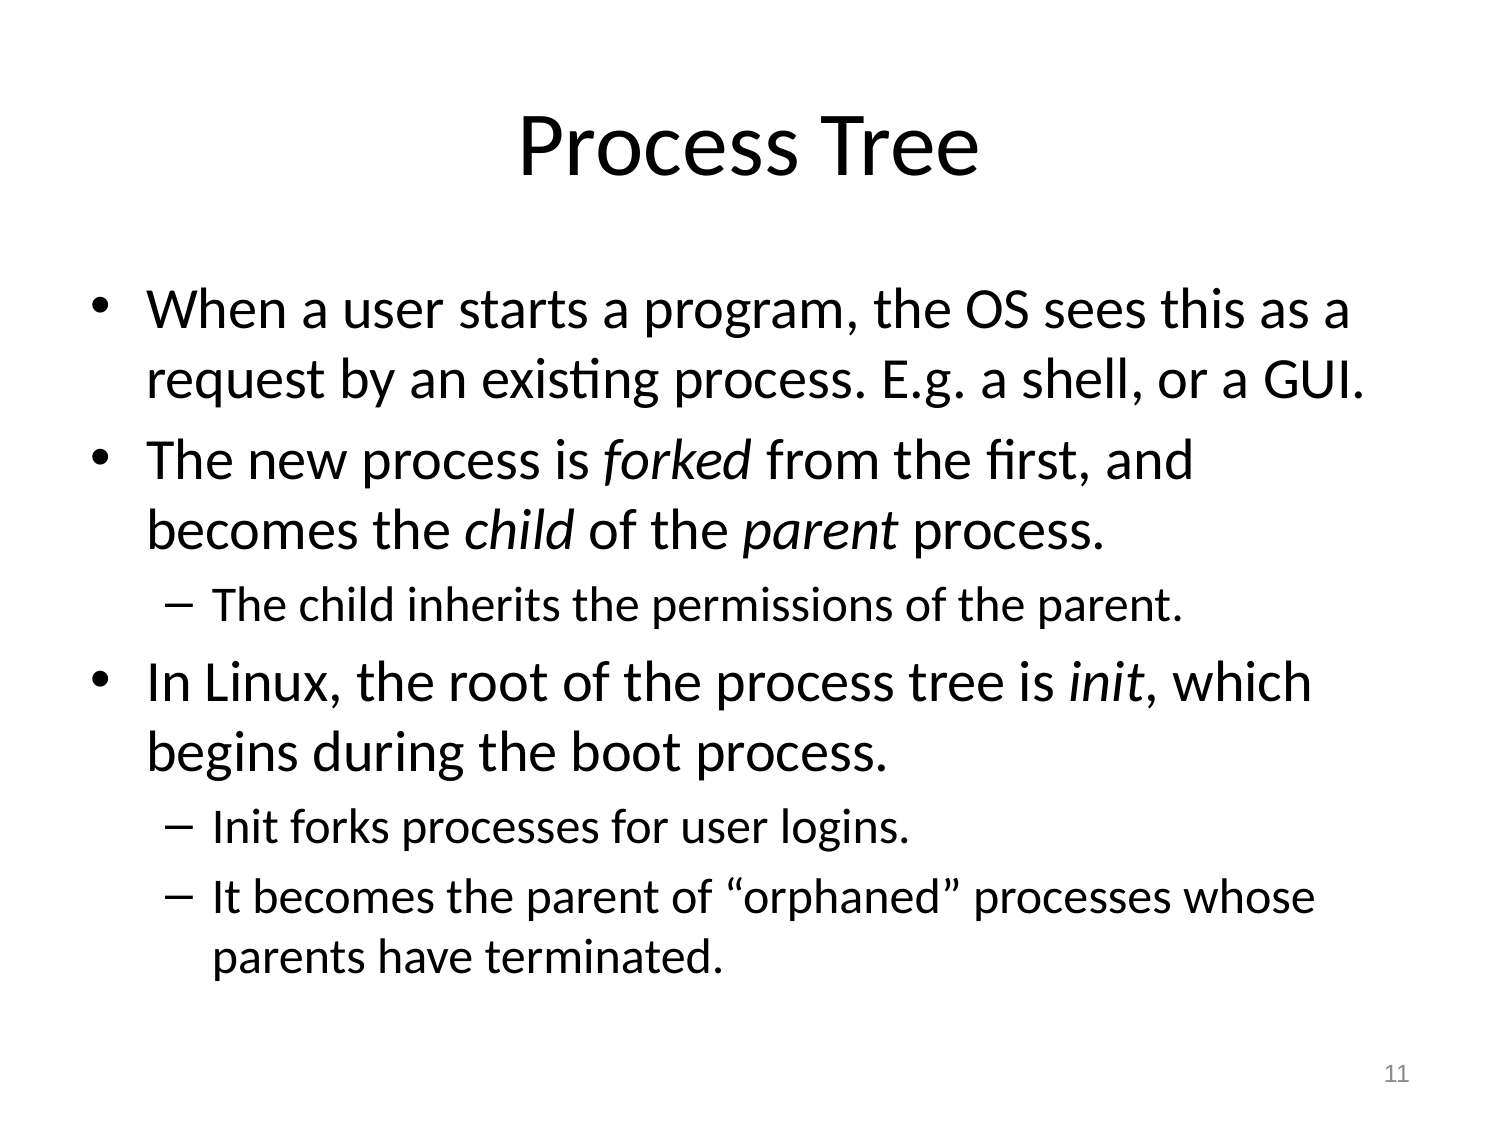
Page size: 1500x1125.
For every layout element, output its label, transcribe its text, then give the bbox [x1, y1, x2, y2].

slide_number 11 [1074, 1042, 1425, 1103]
title Process Tree [74, 44, 1426, 233]
list When a user starts a program, the OS sees this as a request by an existing process. E.g. a shell, or a GUI. The new process is forked from the first, and becomes the child of the parent process. The child inherits the permissions of the parent. In Linux, the root of the process tree is init, which begins during the boot process. Init forks processes for user logins. It becomes the parent of “orphaned” processes whose parents have terminated. [74, 262, 1426, 1006]
